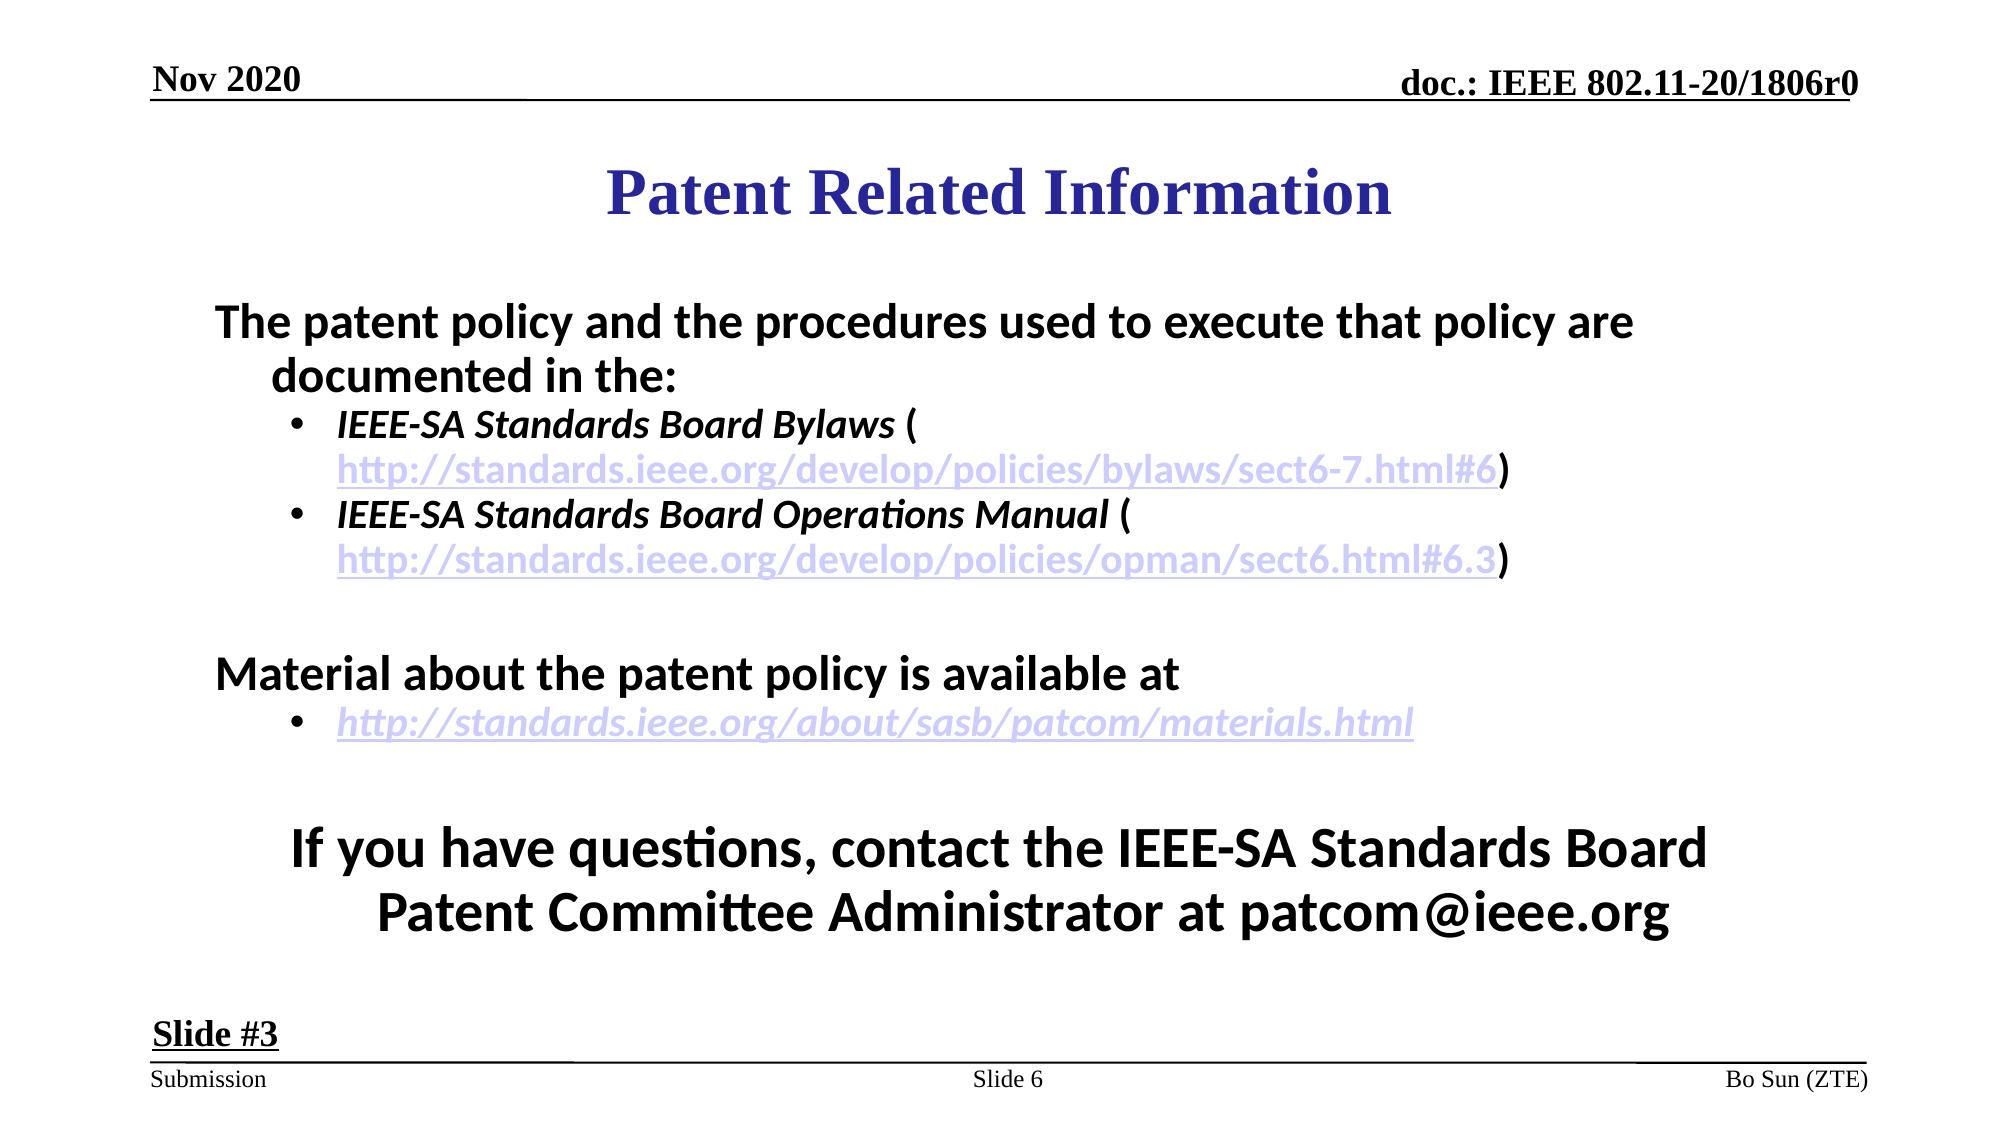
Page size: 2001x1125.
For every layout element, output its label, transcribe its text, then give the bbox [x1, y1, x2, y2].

text_box Slide #3 [137, 1002, 294, 1062]
footer Bo Sun (ZTE) [1171, 1061, 1869, 1093]
text_box The patent policy and the procedures used to execute that policy are documented in the: IEEE-SA Standards Board Bylaws (http://standards.ieee.org/develop/policies/bylaws/sect6-7.html#6) IEEE-SA Standards Board Operations Manual (http://standards.ieee.org/develop/policies/opman/sect6.html#6.3) Material about the patent policy is available at http://standards.ieee.org/about/sasb/patcom/materials.html If you have questions, contact the IEEE-SA Standards Board Patent Committee Administrator at patcom@ieee.org [200, 287, 1800, 988]
slide_number Slide 6 [949, 1061, 1067, 1123]
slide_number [152, 54, 563, 100]
text_box Patent Related Information [362, 100, 1638, 276]
